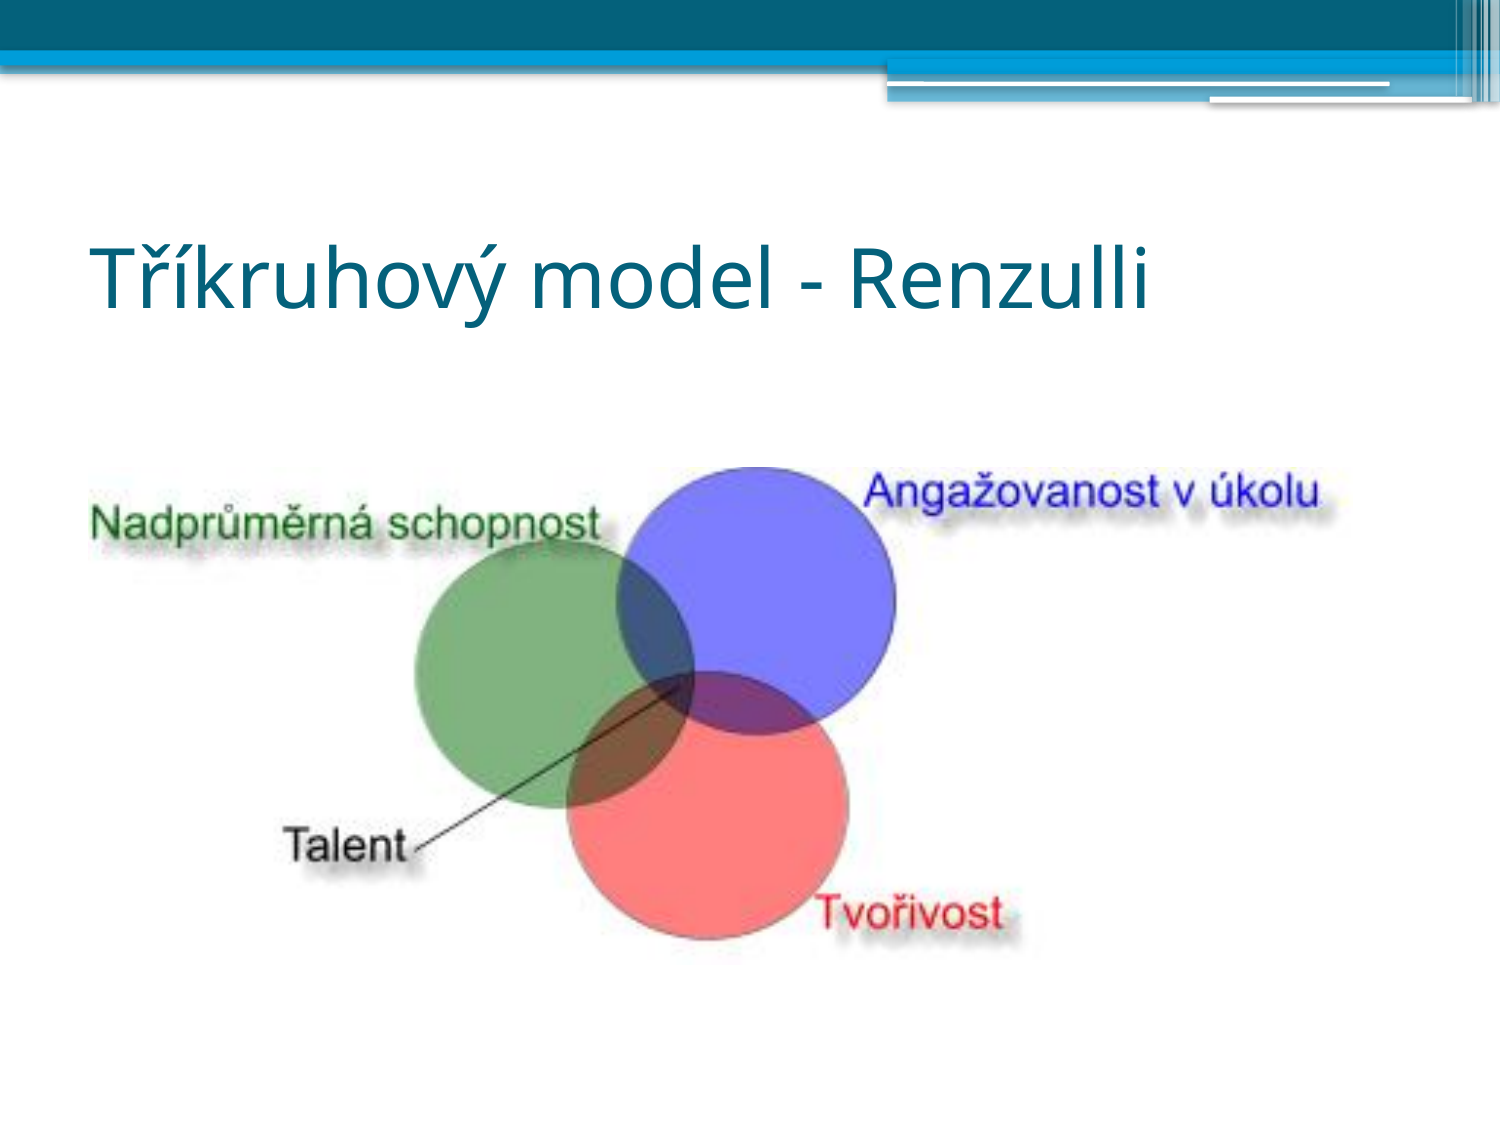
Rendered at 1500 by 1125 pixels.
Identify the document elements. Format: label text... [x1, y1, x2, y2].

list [88, 467, 1353, 965]
title Tříkruhový model - Renzulli [75, 187, 1425, 363]
